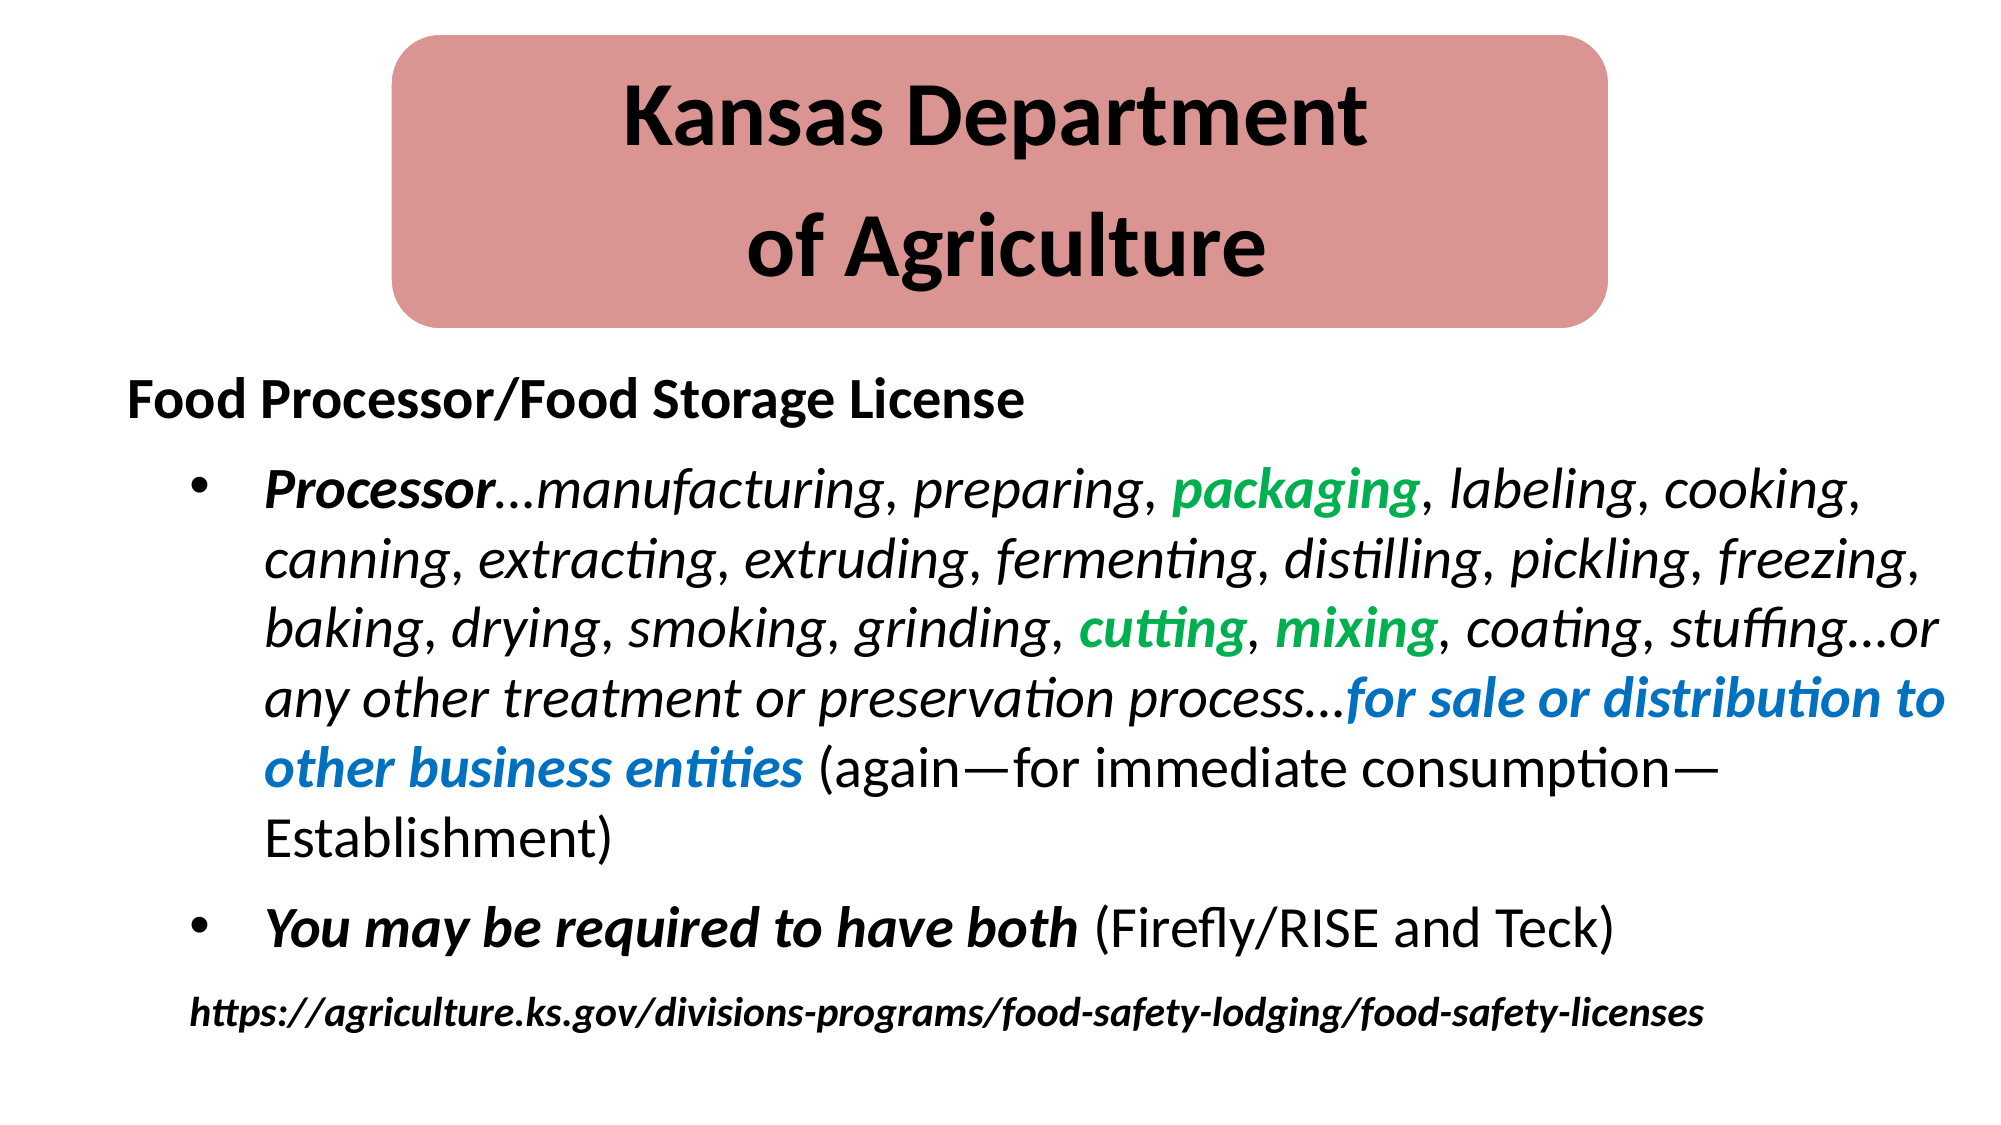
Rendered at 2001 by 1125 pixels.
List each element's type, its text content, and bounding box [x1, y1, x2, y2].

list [390, 33, 1610, 330]
text_box Food Processor/Food Storage License Processor…manufacturing, preparing, packaging, labeling, cooking, canning, extracting, extruding, fermenting, distilling, pickling, freezing, baking, drying, smoking, grinding, cutting, mixing, coating, stuffing…or any other treatment or preservation process…for sale or distribution to other business entities (again—for immediate consumption—Establishment) You may be required to have both (Firefly/RISE and Teck) https://agriculture.ks.gov/divisions-programs/food-safety-lodging/food-safety-licenses [99, 352, 1961, 686]
text_box Food Processor/Food Storage License Processor…manufacturing, preparing, packaging, labeling, cooking, canning, extracting, extruding, fermenting, distilling, pickling, freezing, baking, drying, smoking, grinding, cutting, mixing, coating, stuffing…or any other treatment or preservation process…for sale or distribution to other business entities (again—for immediate consumption—Establishment) You may be required to have both (Firefly/RISE and Teck) https://agriculture.ks.gov/divisions-programs/food-safety-lodging/food-safety-licenses [99, 704, 1961, 1112]
text_box Food Processor/Food Storage License Processor…manufacturing, preparing, packaging, labeling, cooking, canning, extracting, extruding, fermenting, distilling, pickling, freezing, baking, drying, smoking, grinding, cutting, mixing, coating, stuffing…or any other treatment or preservation process…for sale or distribution to other business entities (again—for immediate consumption—Establishment) You may be required to have both (Firefly/RISE and Teck) https://agriculture.ks.gov/divisions-programs/food-safety-lodging/food-safety-licenses [99, 687, 1961, 703]
table_header [272, 716, 294, 791]
